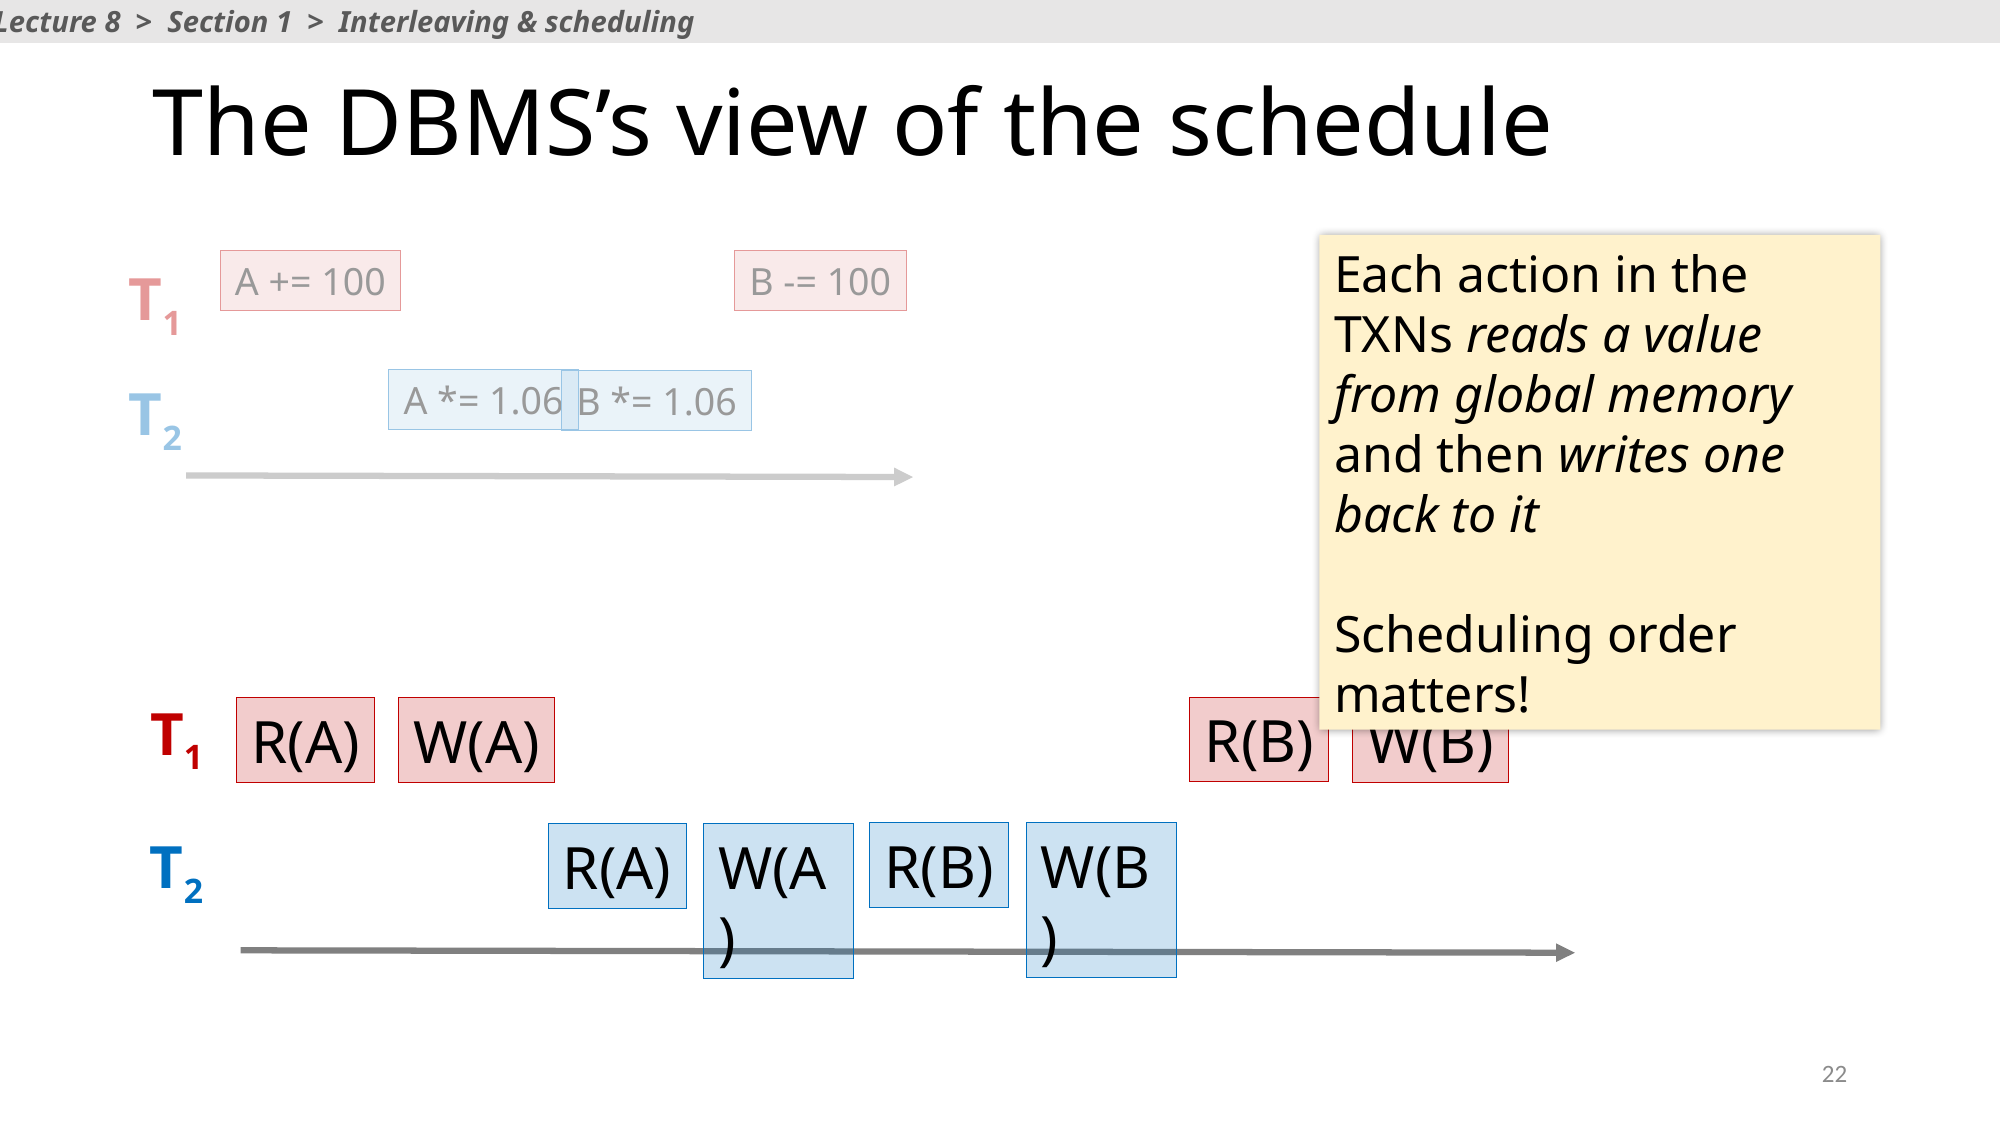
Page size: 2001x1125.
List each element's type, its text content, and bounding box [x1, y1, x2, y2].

text_box T1 [135, 689, 218, 784]
text_box R(B) [869, 822, 1009, 908]
title The DBMS’s view of the schedule [137, 47, 1863, 235]
text_box [55, 156, 1027, 523]
text_box W(A) [398, 697, 555, 783]
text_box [0, 0, 2000, 47]
text_box W(A) [703, 953, 854, 979]
slide_number 22 [1412, 1042, 1863, 1103]
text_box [137, 250, 914, 478]
text_box W(B) [1026, 953, 1177, 978]
text_box R(B) [1189, 697, 1329, 782]
text_box R(A) [236, 697, 375, 783]
text_box W(B) [1352, 738, 1509, 783]
text_box W(B) [1026, 822, 1177, 950]
text_box R(A) [548, 823, 687, 909]
text_box Each action in the TXNs reads a value from global memory and then writes one back to it Scheduling order matters! [1319, 234, 1881, 730]
text_box T2 [135, 822, 218, 918]
text_box W(A) [703, 823, 854, 950]
